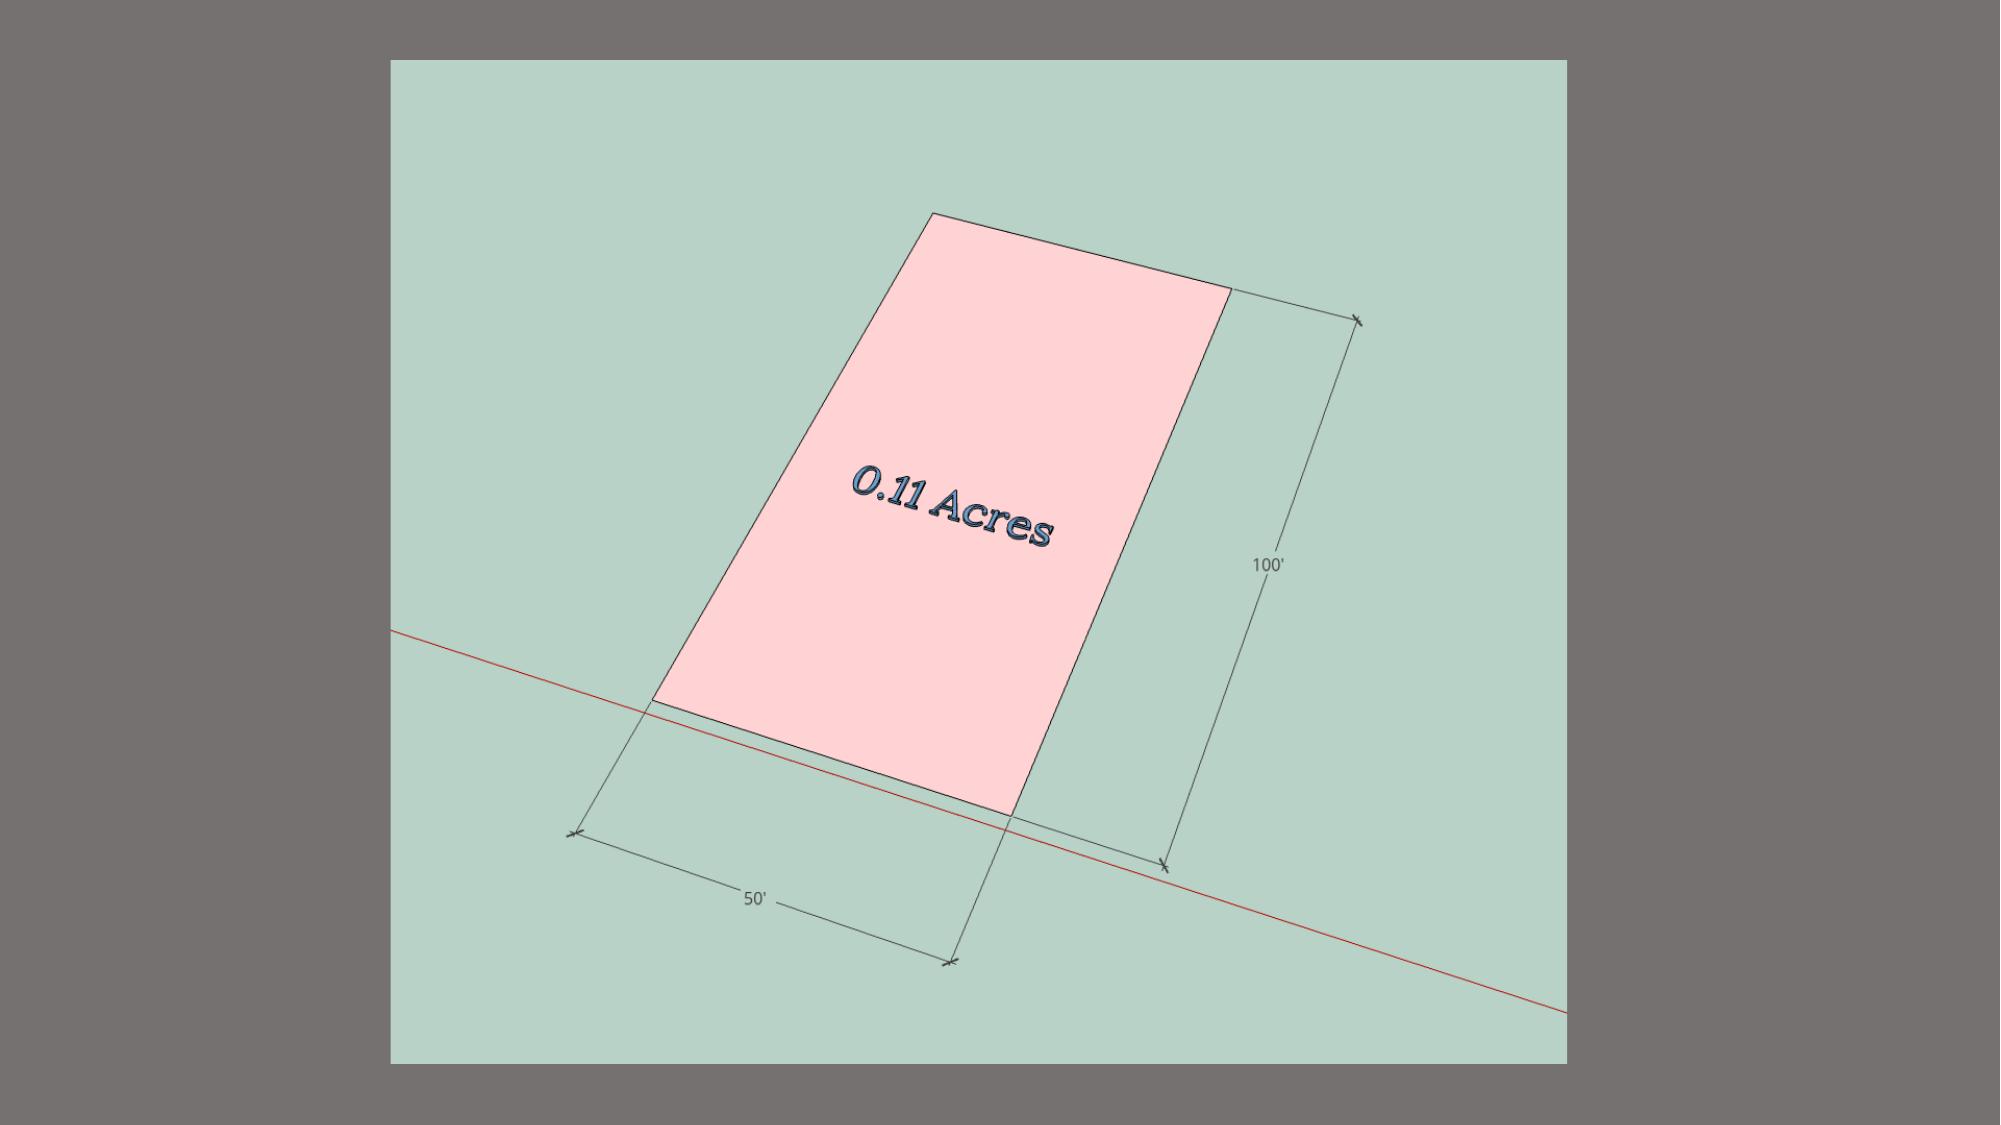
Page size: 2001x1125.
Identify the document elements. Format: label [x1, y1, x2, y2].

picture [390, 60, 1568, 1064]
